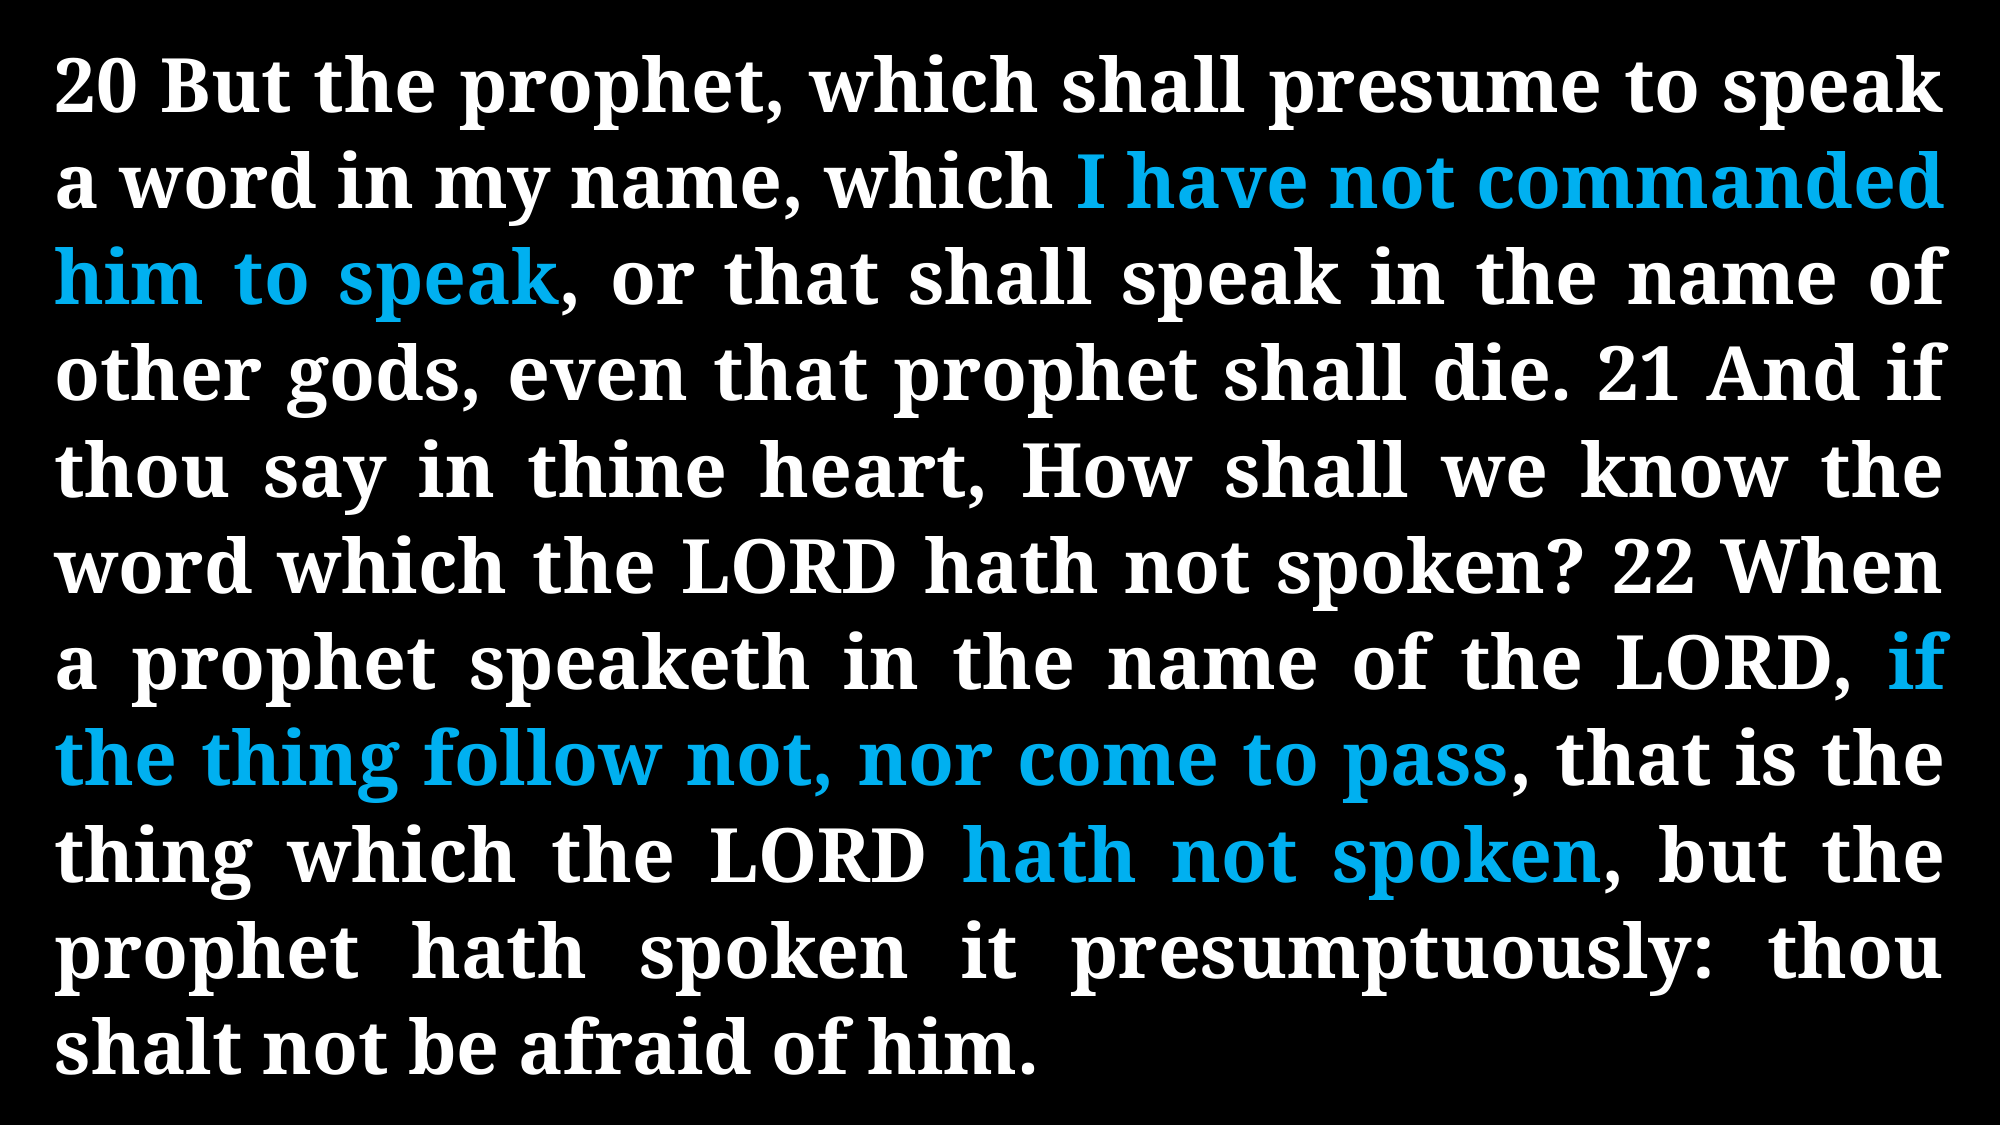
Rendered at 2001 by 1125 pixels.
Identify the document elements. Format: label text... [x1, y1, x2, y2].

text_box 20 But the prophet, which shall presume to speak a word in my name, which I have not commanded him to speak, or that shall speak in the name of other gods, even that prophet shall die. 21 And if thou say in thine heart, How shall we know the word which the LORD hath not spoken? 22 When a prophet speaketh in the name of the LORD, if the thing follow not, nor come to pass, that is the thing which the LORD hath not spoken, but the prophet hath spoken it presumptuously: thou shalt not be afraid of him. [39, 23, 1961, 1097]
